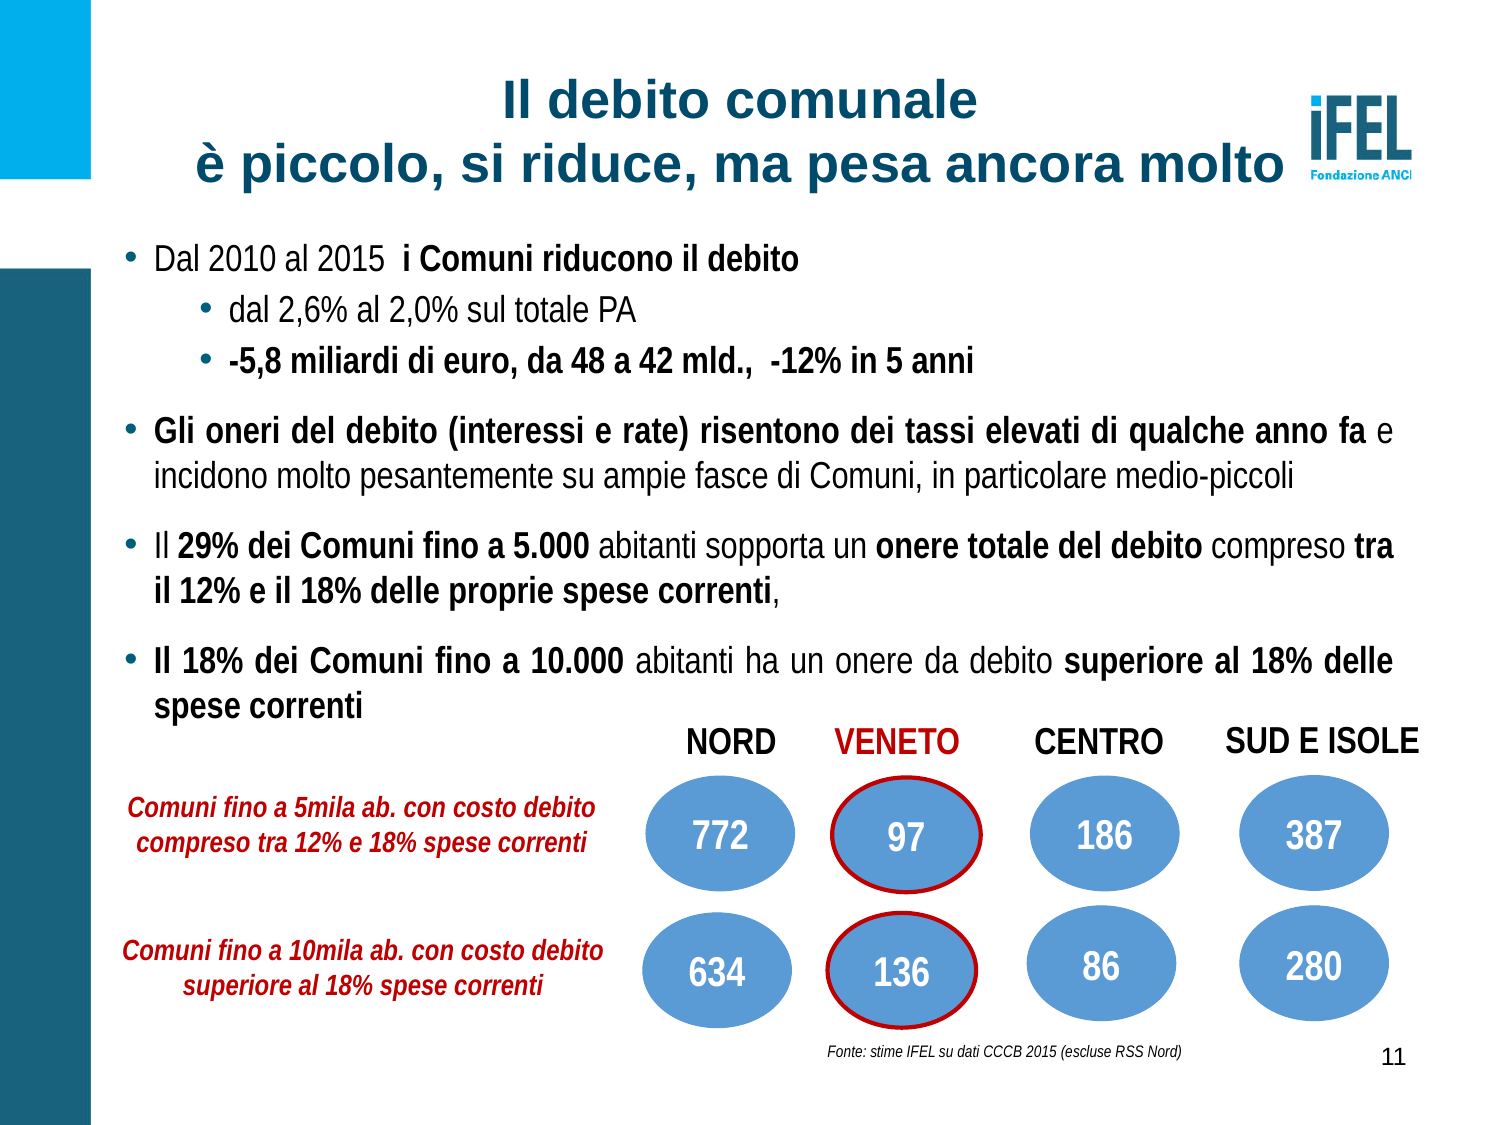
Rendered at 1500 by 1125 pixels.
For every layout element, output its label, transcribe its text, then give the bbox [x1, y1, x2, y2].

text_box VENETO [813, 709, 981, 770]
picture [0, 0, 1500, 1125]
text_box 772 [646, 776, 795, 891]
text_box Il debito comunale è piccolo, si riduce, ma pesa ancora molto [129, 57, 1353, 202]
slide_number 11 [1333, 1033, 1454, 1109]
text_box Fonte: stime IFEL su dati CCCB 2015 (escluse RSS Nord) [687, 1033, 1327, 1068]
text_box CENTRO [1014, 709, 1185, 770]
text_box NORD [666, 709, 797, 770]
text_box 136 [827, 912, 977, 1028]
text_box 186 [1030, 776, 1180, 891]
text_box 387 [1239, 775, 1389, 891]
text_box 86 [1027, 905, 1176, 1021]
text_box Comuni fino a 10mila ab. con costo debito superiore al 18% spese correnti [107, 923, 620, 1009]
text_box 97 [832, 777, 981, 893]
text_box 634 [642, 912, 792, 1028]
text_box Comuni fino a 5mila ab. con costo debito compreso tra 12% e 18% spese correnti [105, 780, 619, 866]
text_box Dal 2010 al 2015 i Comuni riducono il debito dal 2,6% al 2,0% sul totale PA -5,8 miliardi di euro, da 48 a 42 mld., -12% in 5 anni Gli oneri del debito (interessi e rate) risentono dei tassi elevati di qualche anno fa e incidono molto pesantemente su ampie fasce di Comuni, in particolare medio-piccoli Il 29% dei Comuni fino a 5.000 abitanti sopporta un onere totale del debito compreso tra il 12% e il 18% delle proprie spese correnti, Il 18% dei Comuni fino a 10.000 abitanti ha un onere da debito superiore al 18% delle spese correnti [109, 226, 1409, 734]
text_box SUD E ISOLE [1194, 708, 1451, 769]
text_box 280 [1239, 905, 1389, 1021]
